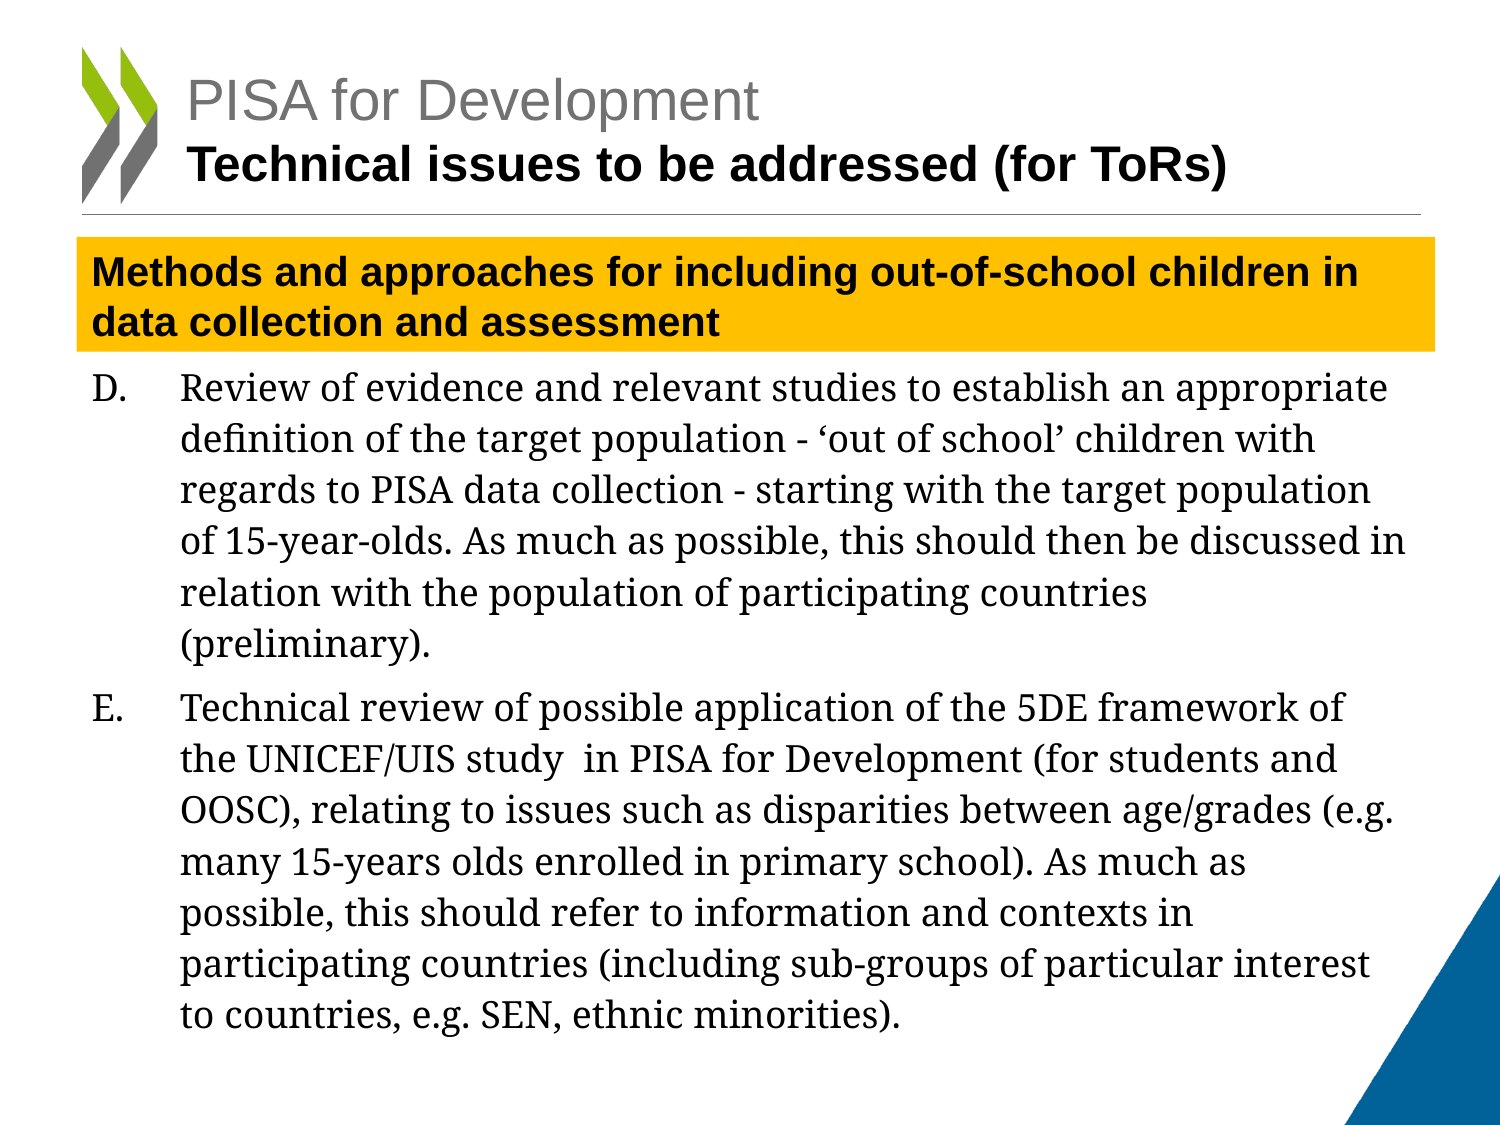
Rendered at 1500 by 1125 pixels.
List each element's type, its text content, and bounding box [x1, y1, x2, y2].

text_box D. Review of evidence and relevant studies to establish an appropriate definition of the target population - ‘out of school’ children with regards to PISA data collection - starting with the target population of 15-year-olds. As much as possible, this should then be discussed in relation with the population of participating countries (preliminary). E. Technical review of possible application of the 5DE framework of the UNICEF/UIS study in PISA for Development (for students and OOSC), relating to issues such as disparities between age/grades (e.g. many 15-years olds enrolled in primary school). As much as possible, this should refer to information and contexts in participating countries (including sub-groups of particular interest to countries, e.g. SEN, ethnic minorities). [76, 352, 1424, 917]
picture [1344, 874, 1500, 1125]
title PISA for Development Technical issues to be addressed (for ToRs) [171, 42, 1500, 211]
text_box Methods and approaches for including out-of-school children in data collection and assessment [76, 236, 1436, 352]
